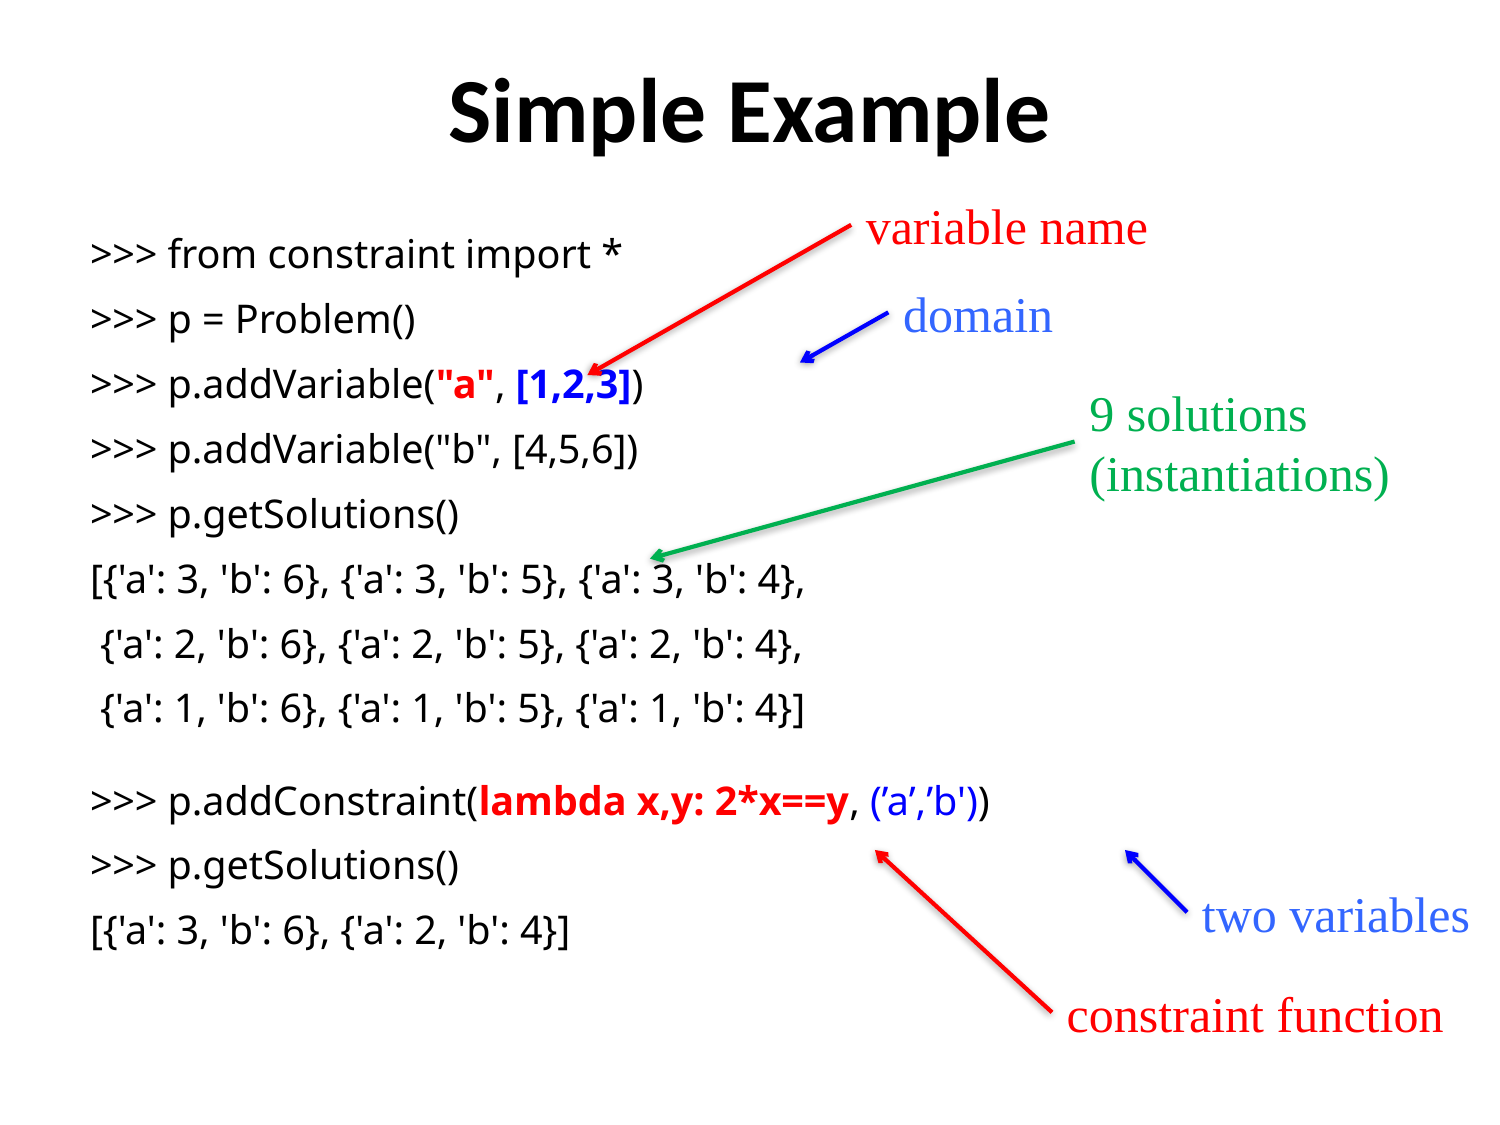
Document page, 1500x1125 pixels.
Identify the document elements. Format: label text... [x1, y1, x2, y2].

text_box 9 solutions (instantiations) [1074, 374, 1413, 509]
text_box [649, 442, 1075, 559]
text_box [1124, 849, 1186, 914]
text_box variable name [851, 187, 1164, 263]
text_box domain [888, 274, 1069, 350]
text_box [587, 225, 851, 376]
title Simple Example [75, 24, 1425, 188]
text_box constraint function [1051, 974, 1459, 1050]
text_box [874, 849, 1051, 1014]
text_box two variables [1187, 874, 1486, 950]
list >>> from constraint import * >>> p = Problem() >>> p.addVariable("a", [1,2,3]) >>> p.addVariable("b", [4,5,6]) >>> p.getSolutions() [{'a': 3, 'b': 6}, {'a': 3, 'b': 5}, {'a': 3, 'b': 4}, {'a': 2, 'b': 6}, {'a': 2, 'b': 5}, {'a': 2, 'b': 4}, {'a': 1, 'b': 6}, {'a': 1, 'b': 5}, {'a': 1, 'b': 4}] >>> p.addConstraint(lambda x,y: 2*x==y, (’a’,’b')) >>> p.getSolutions() [{'a': 3, 'b': 6}, {'a': 2, 'b': 4}] [75, 212, 1425, 1075]
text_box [854, 312, 888, 363]
